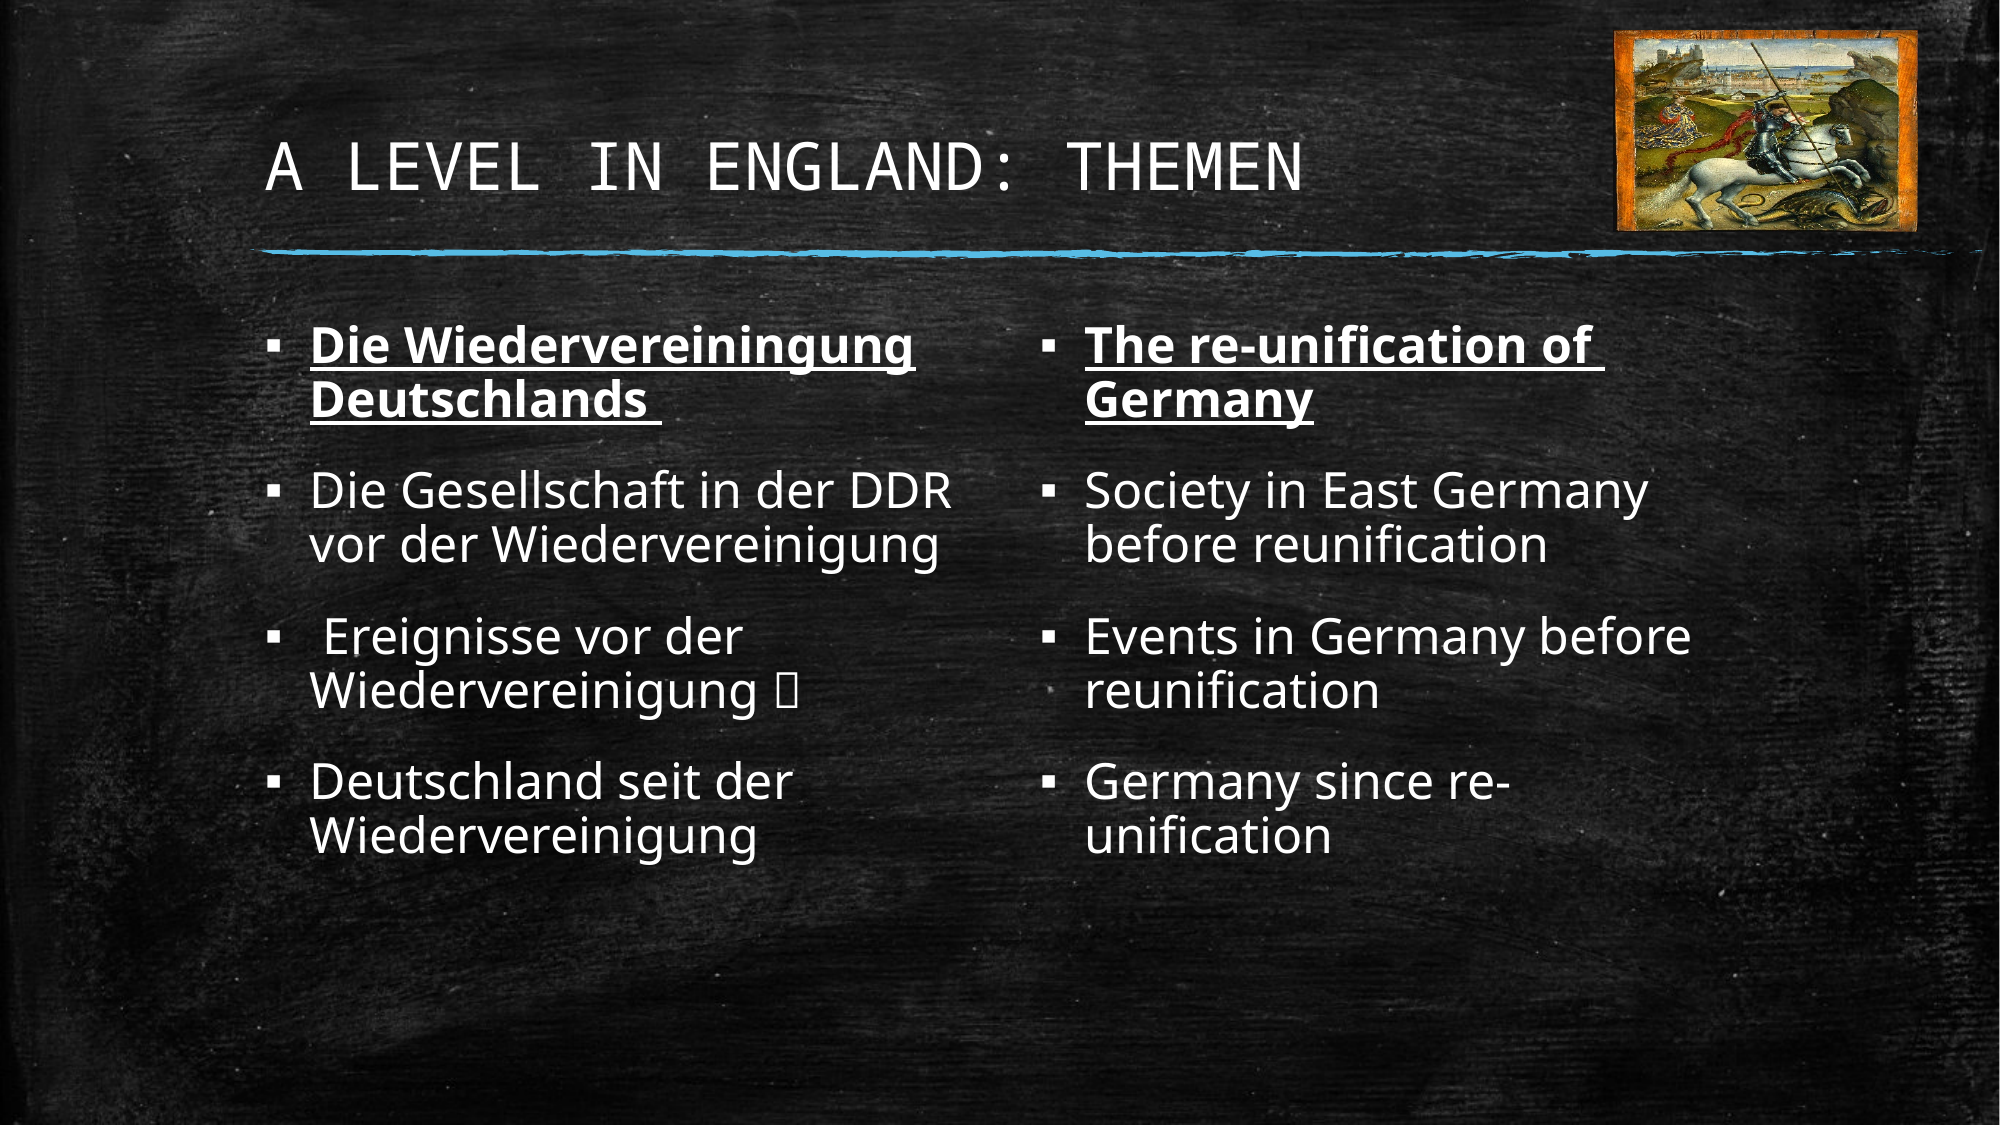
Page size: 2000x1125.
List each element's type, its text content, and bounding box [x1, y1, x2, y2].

picture [1613, 30, 1918, 232]
list The re-unification of Germany Society in East Germany before reunification Events in Germany before reunification Germany since re-unification [1024, 312, 1750, 1013]
list Die Wiedervereiningung Deutschlands Die Gesellschaft in der DDR vor der Wiedervereinigung Ereignisse vor der Wiedervereinigung  Deutschland seit der Wiedervereinigung [249, 312, 975, 1013]
title A LEVEL IN ENGLAND: THEMEN [249, 45, 1613, 213]
